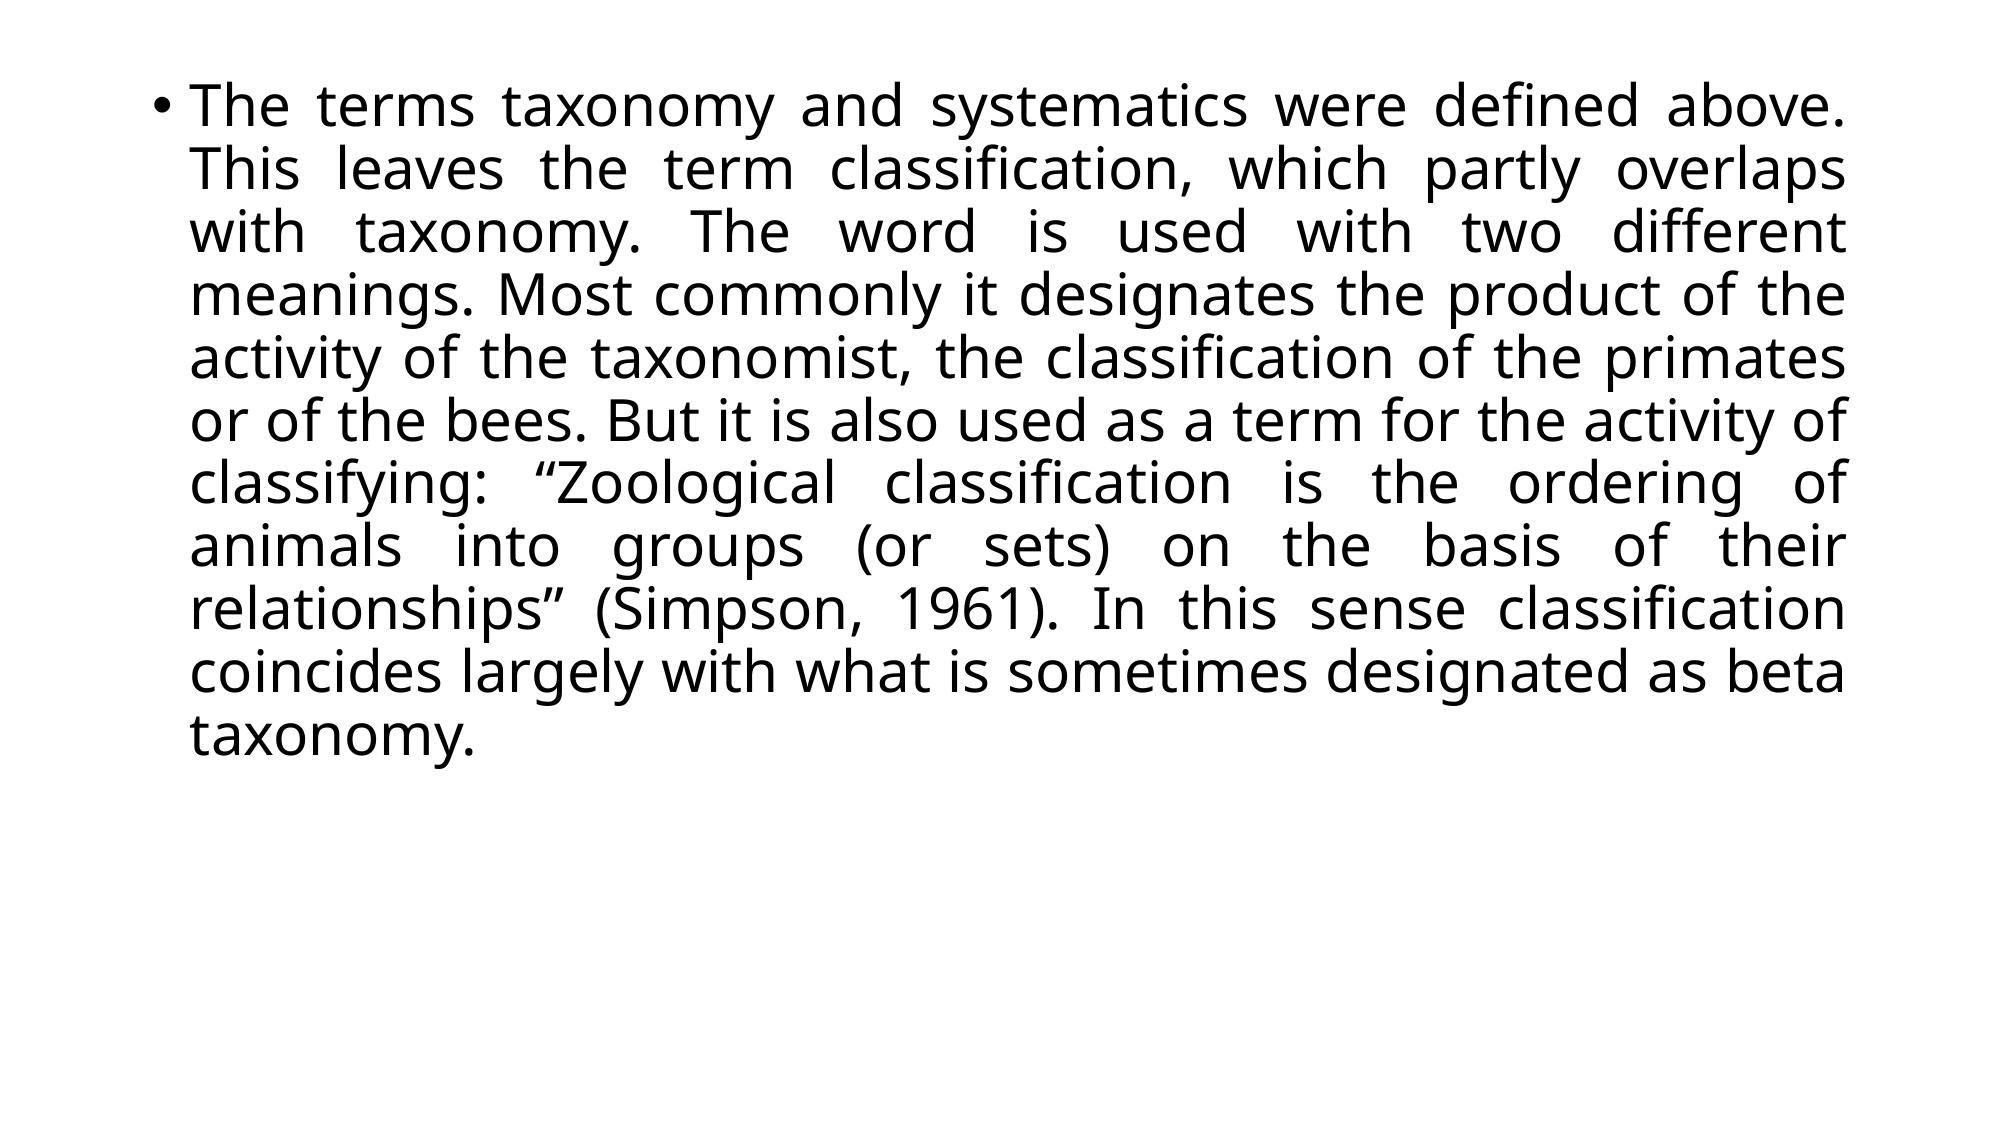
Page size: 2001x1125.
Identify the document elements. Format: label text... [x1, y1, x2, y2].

list The terms taxonomy and systematics were defined above. This leaves the term classification, which partly overlaps with taxonomy. The word is used with two different meanings. Most commonly it designates the product of the activity of the taxonomist, the classification of the primates or of the bees. But it is also used as a term for the activity of classifying: “Zoological classification is the ordering of animals into groups (or sets) on the basis of their relationships” (Simpson, 1961). In this sense classification coincides largely with what is sometimes designated as beta taxonomy. [137, 69, 1863, 1014]
